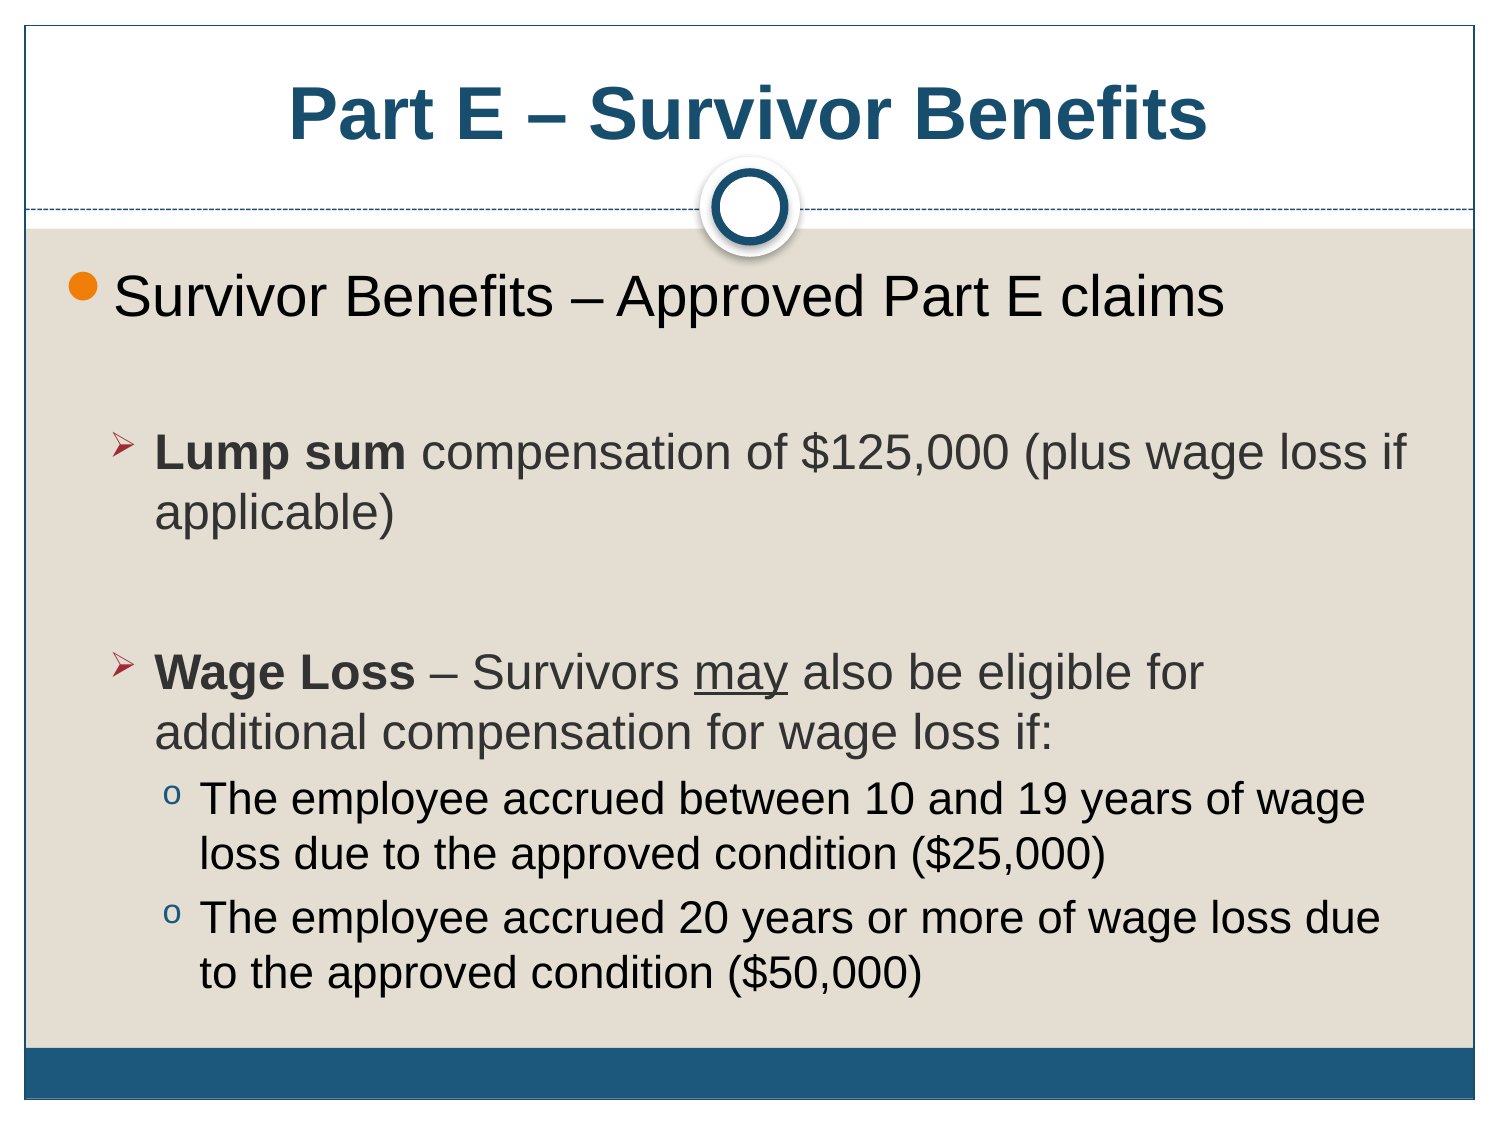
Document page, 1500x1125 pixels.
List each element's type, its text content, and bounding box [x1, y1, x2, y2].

title Part E – Survivor Benefits [49, 37, 1450, 162]
list Survivor Benefits – Approved Part E claims Lump sum compensation of $125,000 (plus wage loss if applicable) Wage Loss – Survivors may also be eligible for additional compensation for wage loss if: The employee accrued between 10 and 19 years of wage loss due to the approved condition ($25,000) The employee accrued 20 years or more of wage loss due to the approved condition ($50,000) [49, 250, 1445, 1001]
